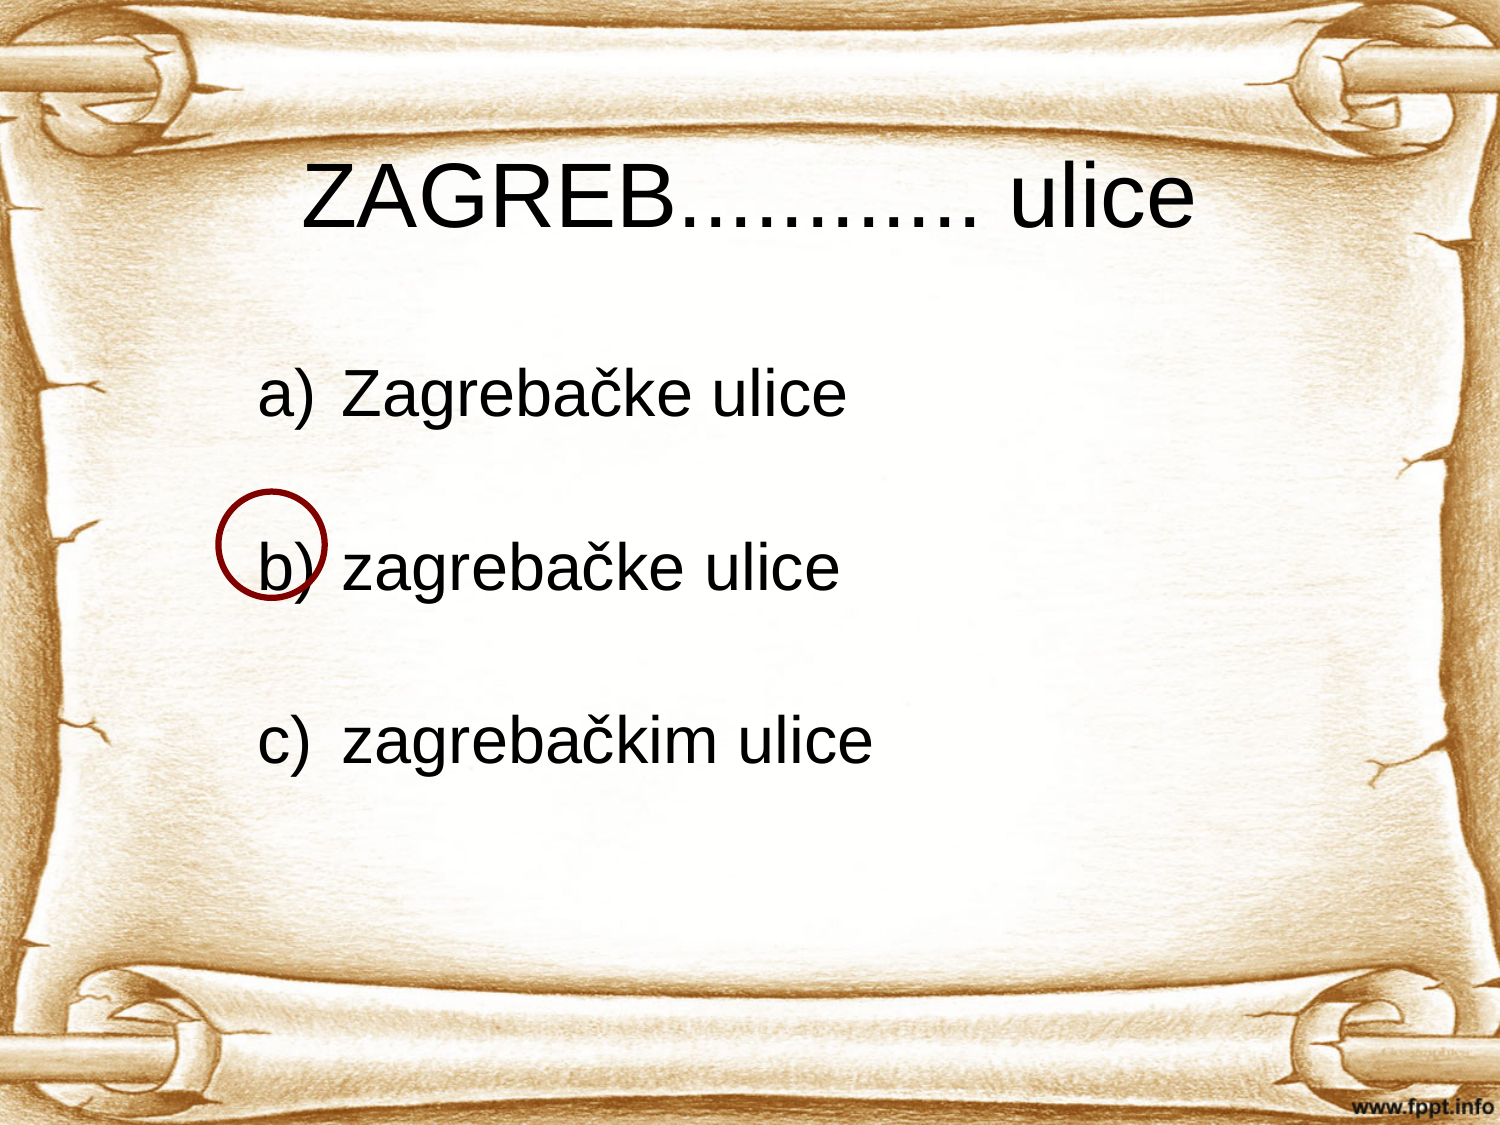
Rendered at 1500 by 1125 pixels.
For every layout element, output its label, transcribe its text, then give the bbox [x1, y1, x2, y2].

title ZAGREB............ ulice [74, 148, 1426, 233]
list Zagrebačke ulice zagrebačke ulice zagrebačkim ulice [241, 262, 1247, 1006]
picture [0, 0, 1500, 1125]
text_box [216, 489, 327, 600]
